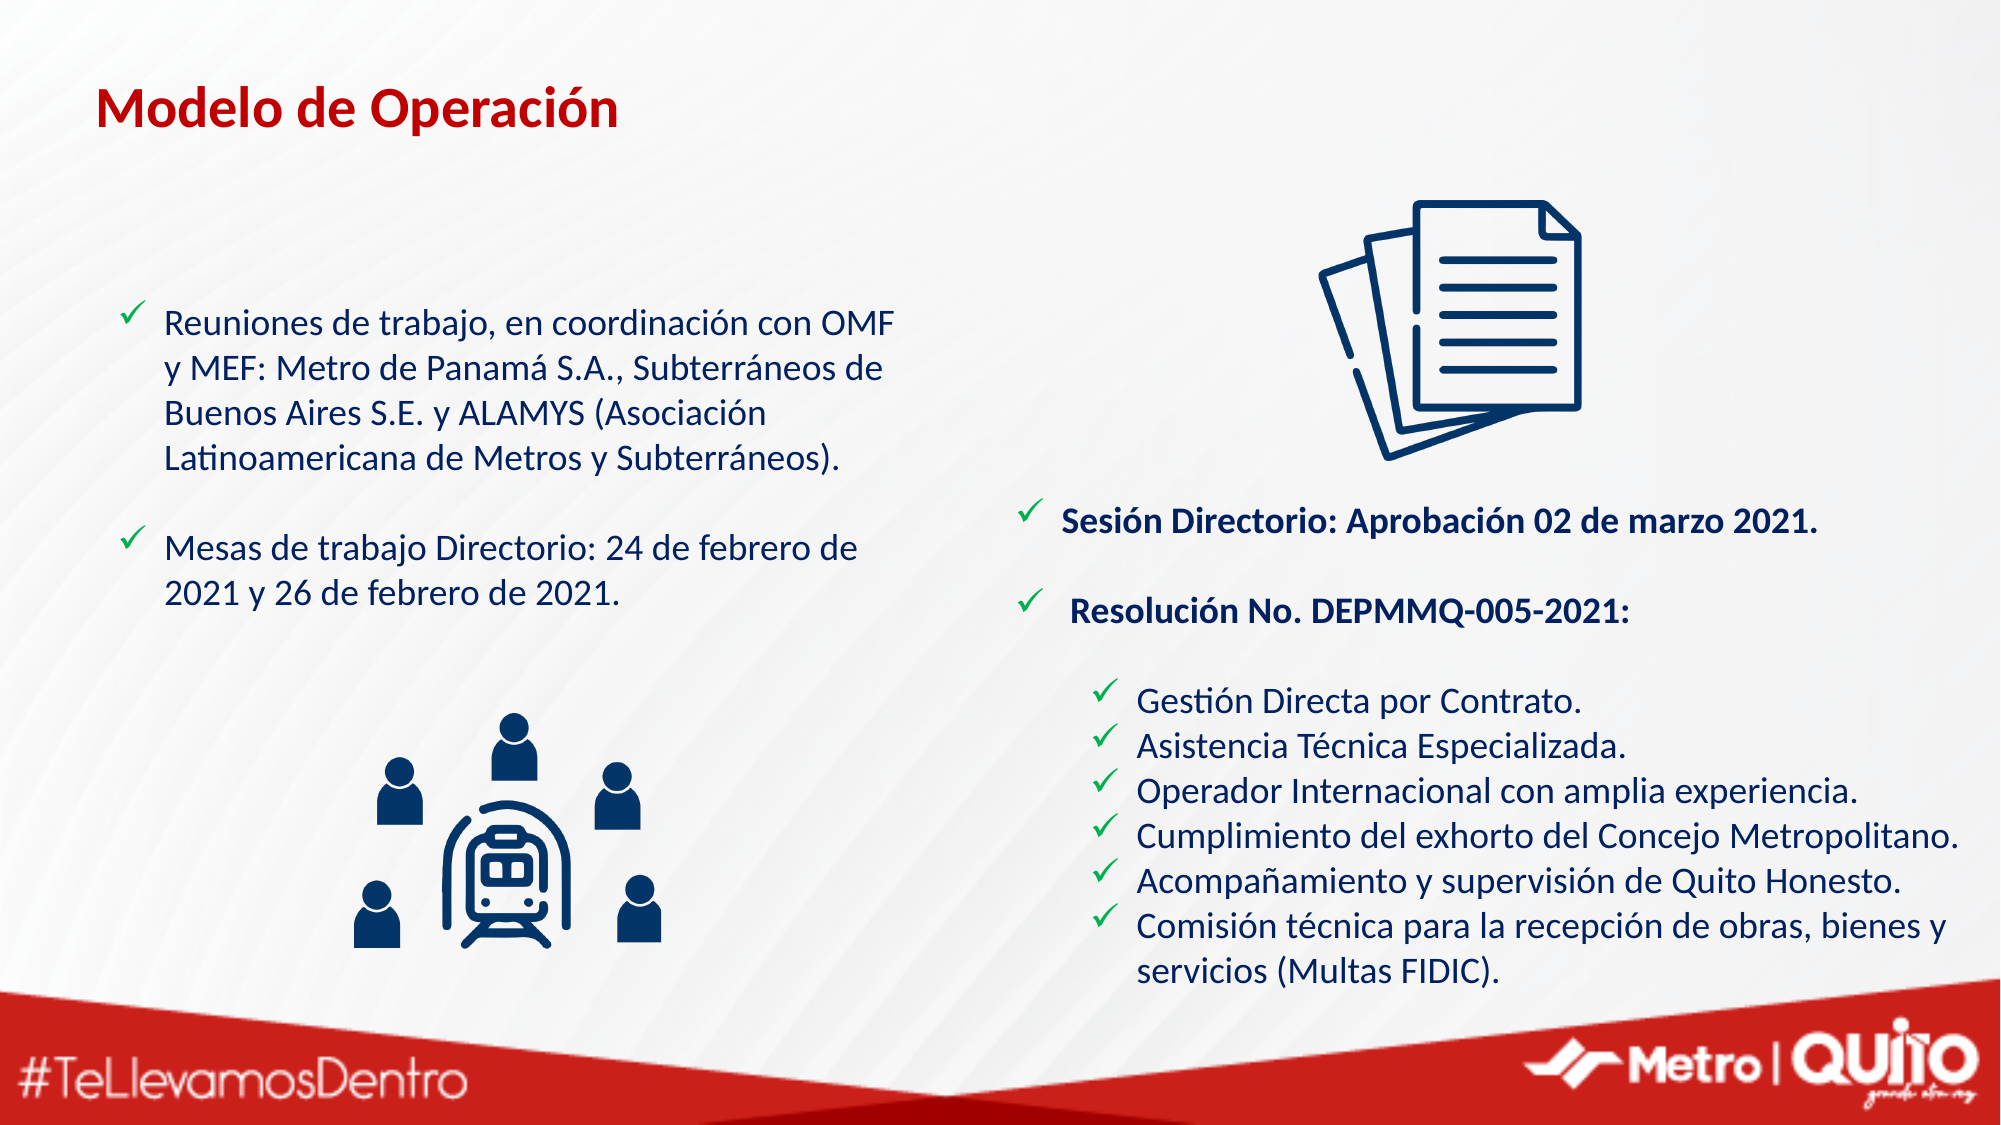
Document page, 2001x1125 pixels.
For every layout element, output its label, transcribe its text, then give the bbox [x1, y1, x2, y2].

text_box Modelo de Operación [80, 61, 1582, 147]
text_box Reuniones de trabajo, en coordinación con OMF y MEF: Metro de Panamá S.A., Subterráneos de Buenos Aires S.E. y ALAMYS (Asociación Latinoamericana de Metros y Subterráneos). Mesas de trabajo Directorio: 24 de febrero de 2021 y 26 de febrero de 2021. [102, 290, 913, 711]
text_box Sesión Directorio: Aprobación 02 de marzo 2021. Resolución No. DEPMMQ-005-2021: Gestión Directa por Contrato. Asistencia Técnica Especializada. Operador Internacional con amplia experiencia. Cumplimiento del exhorto del Concejo Metropolitano. Acompañamiento y supervisión de Quito Honesto. Comisión técnica para la recepción de obras, bienes y servicios (Multas FIDIC). [999, 488, 1990, 999]
picture [0, 0, 2001, 1125]
